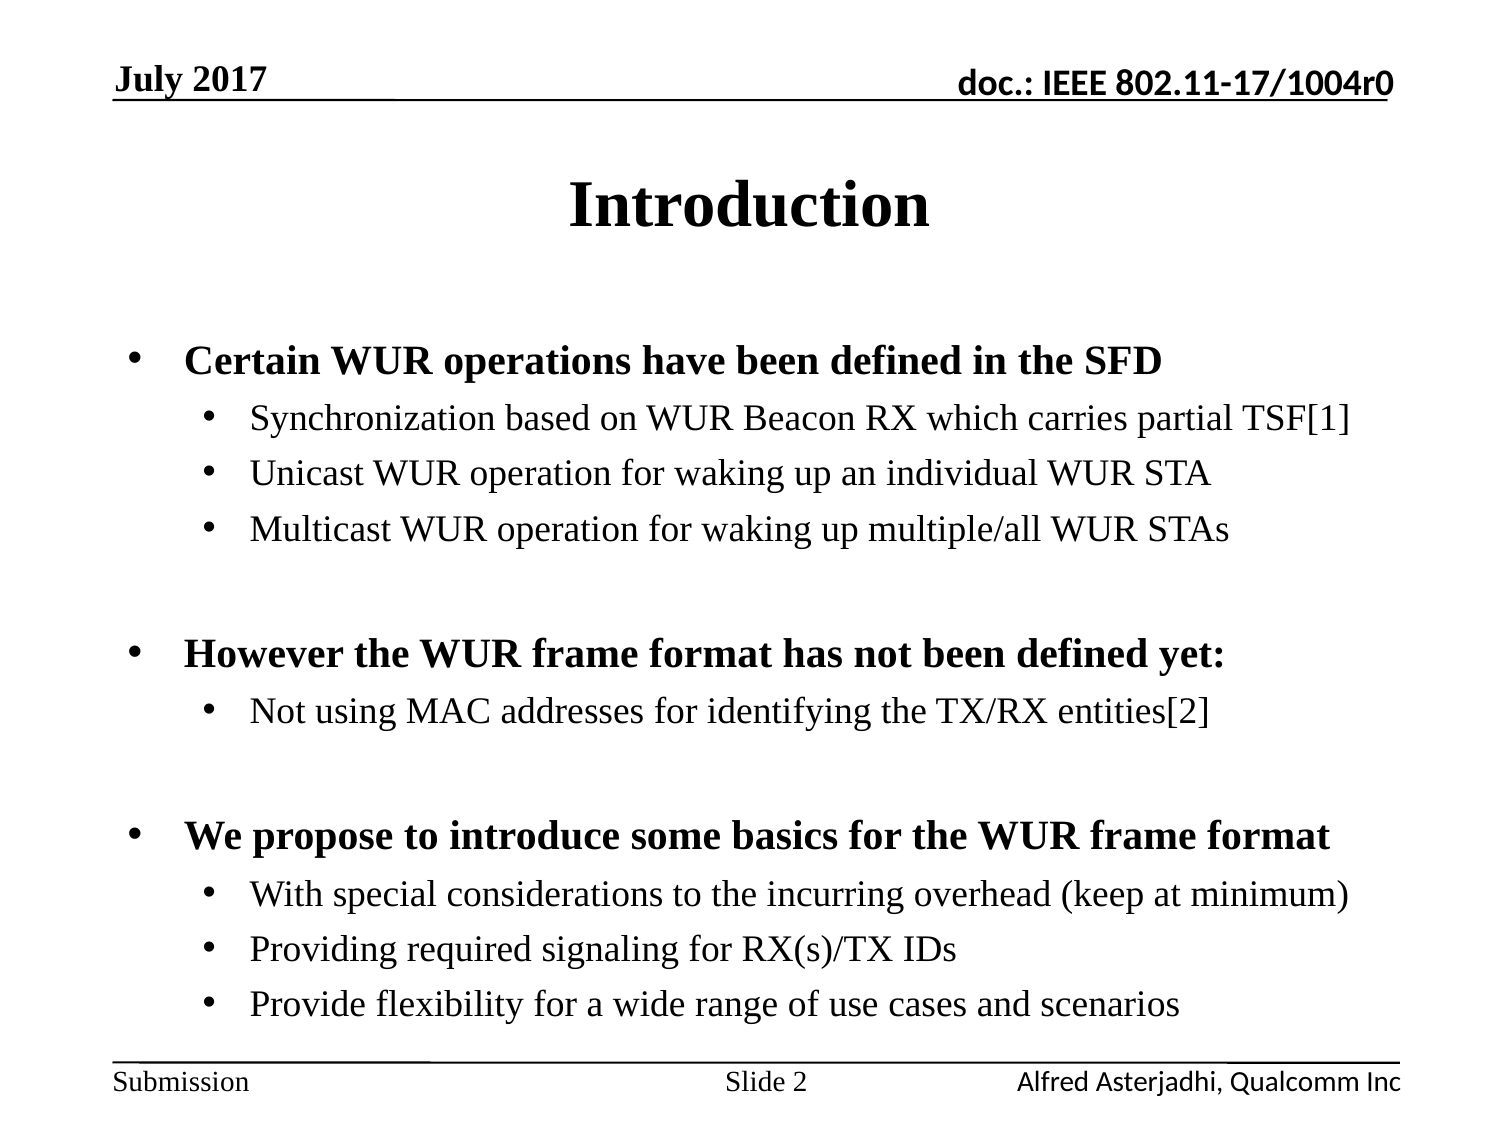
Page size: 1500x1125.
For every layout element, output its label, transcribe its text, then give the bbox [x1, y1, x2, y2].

slide_number Slide 2 [712, 1061, 821, 1123]
title Introduction [112, 112, 1388, 288]
footer Alfred Asterjadhi, Qualcomm Inc [878, 1061, 1402, 1093]
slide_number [114, 54, 423, 100]
list Certain WUR operations have been defined in the SFD Synchronization based on WUR Beacon RX which carries partial TSF[1] Unicast WUR operation for waking up an individual WUR STA Multicast WUR operation for waking up multiple/all WUR STAs However the WUR frame format has not been defined yet: Not using MAC addresses for identifying the TX/RX entities[2] We propose to introduce some basics for the WUR frame format With special considerations to the incurring overhead (keep at minimum) Providing required signaling for RX(s)/TX IDs Provide flexibility for a wide range of use cases and scenarios [112, 324, 1388, 1000]
